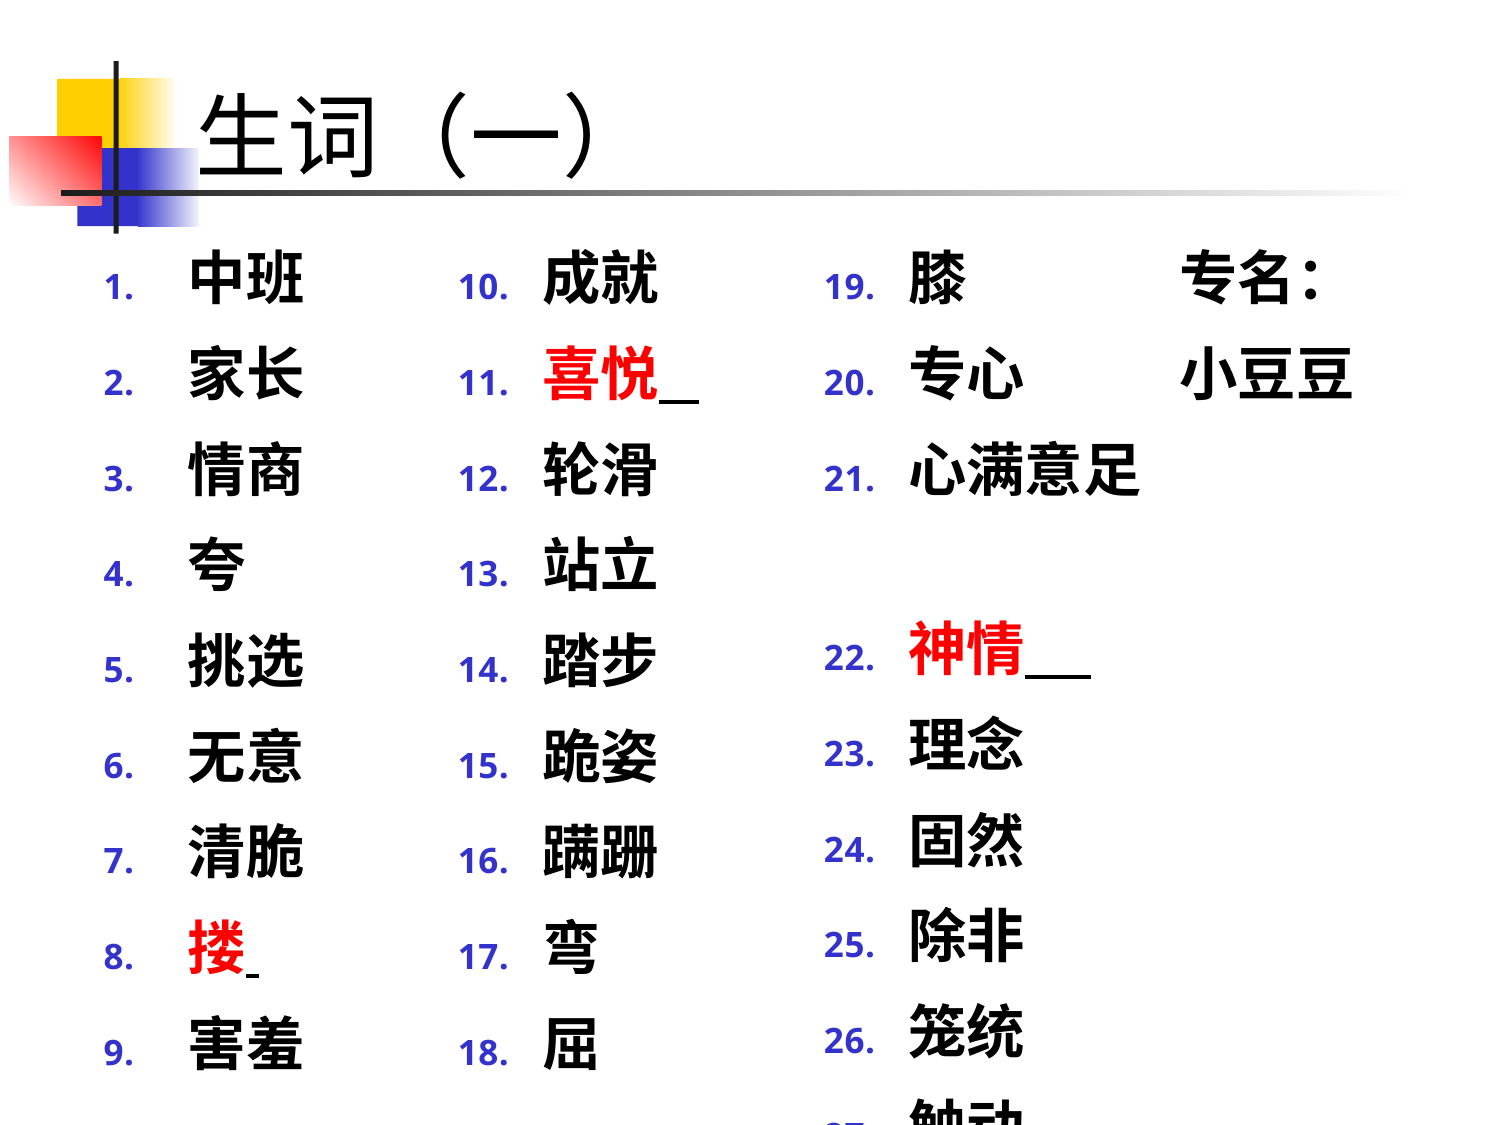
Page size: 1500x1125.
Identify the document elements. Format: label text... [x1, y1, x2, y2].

list 中班 家长 情商 夸 挑选 无意 清脆 搂 害羞 [88, 220, 442, 1125]
text_box 专名： 小豆豆 [1165, 219, 1459, 1125]
list 成就 喜悦 轮滑 站立 踏步 跪姿 蹒跚 弯 屈 [442, 220, 798, 1125]
title 生词（一） [180, 5, 1459, 197]
text_box 膝 专心 心满意足 神情 理念 固然 除非 笼统 触动 [809, 219, 1165, 1125]
